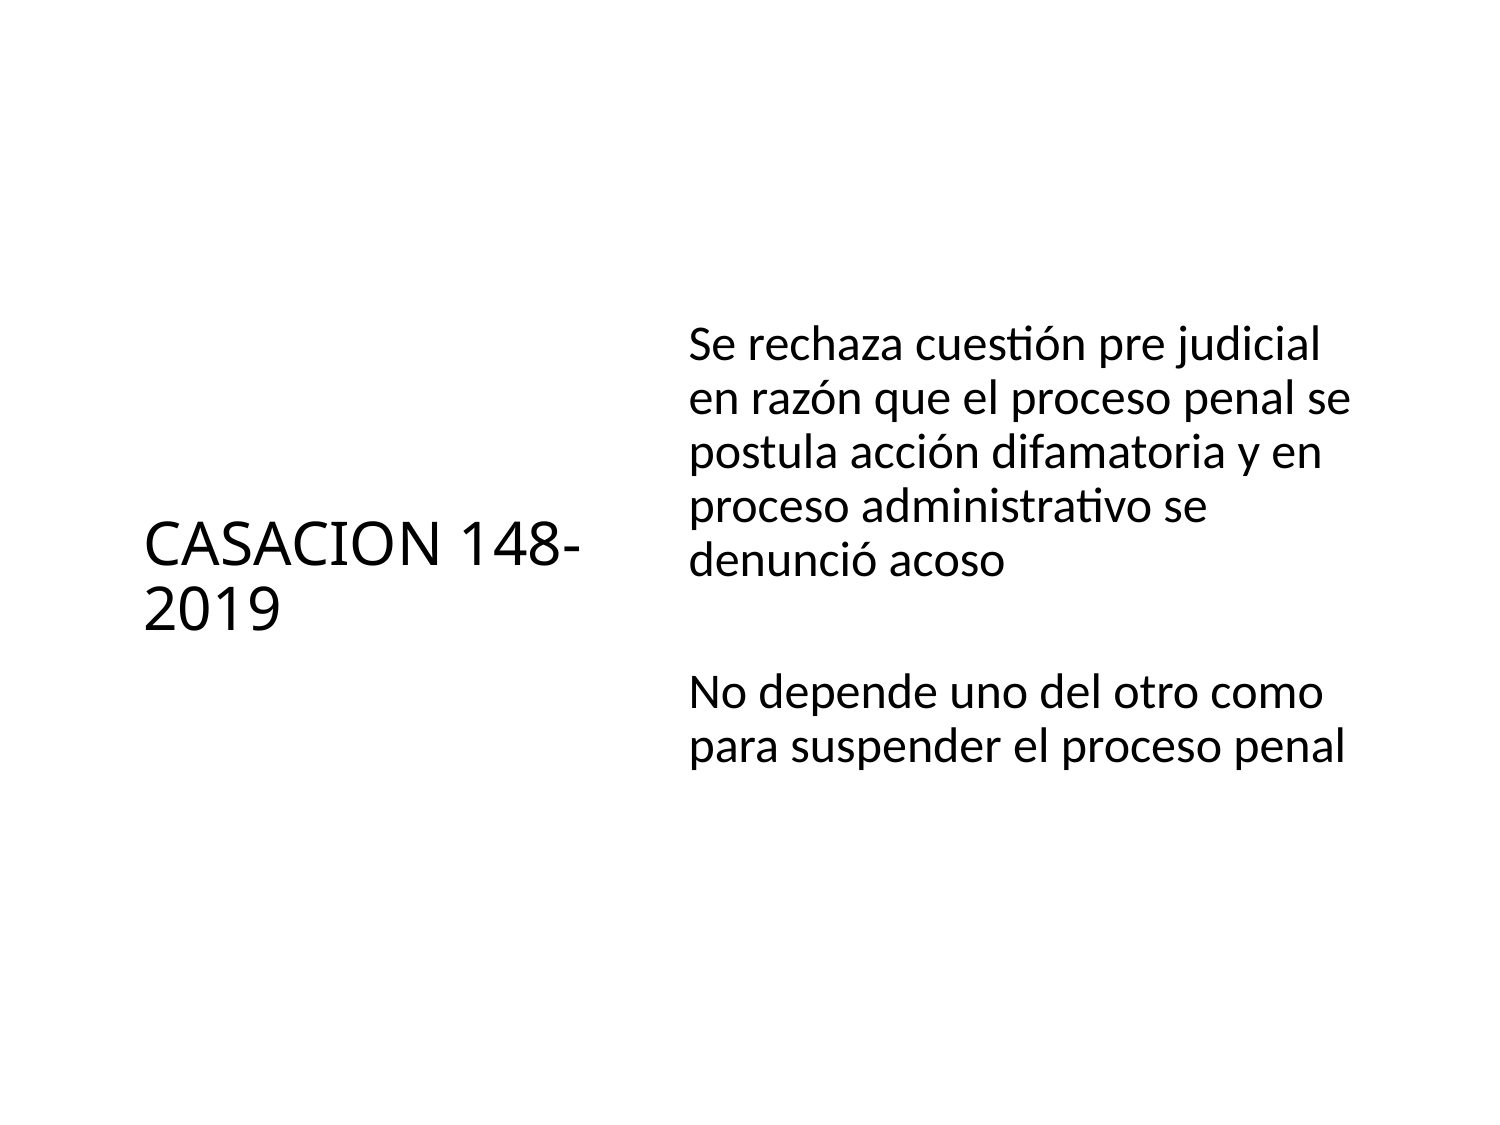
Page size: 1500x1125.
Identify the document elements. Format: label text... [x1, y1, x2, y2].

title CASACION 148-2019 [128, 219, 608, 939]
text_box Se rechaza cuestión pre judicial en razón que el proceso penal se postula acción difamatoria y en proceso administrativo se denunció acoso No depende uno del otro como para suspender el proceso penal [673, 219, 1398, 939]
